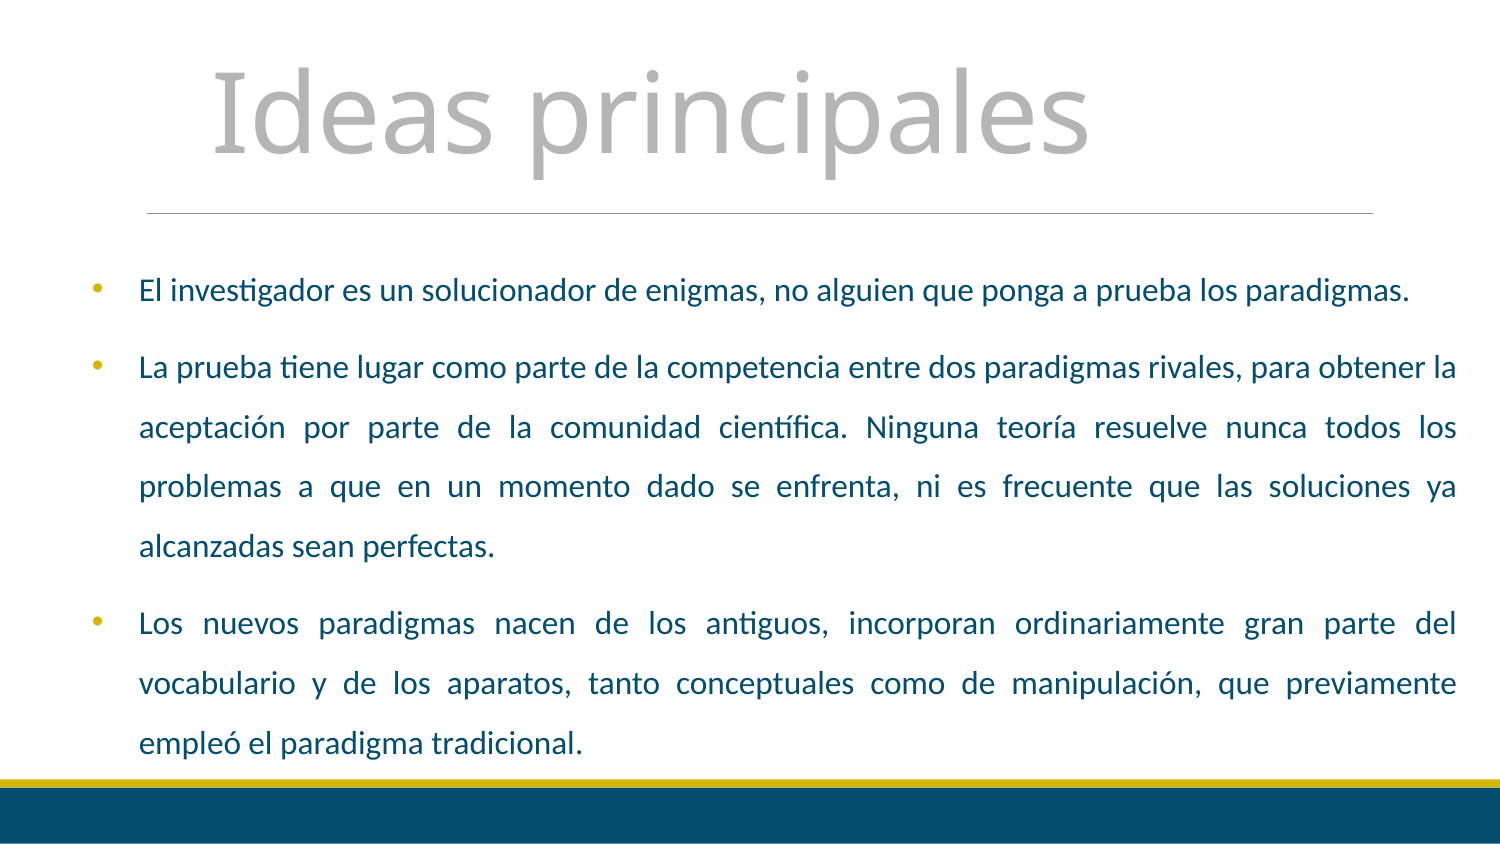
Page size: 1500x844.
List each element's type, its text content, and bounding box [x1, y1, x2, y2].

subtitle El investigador es un solucionador de enigmas, no alguien que ponga a prueba los paradigmas. La prueba tiene lugar como parte de la competencia entre dos paradigmas rivales, para obtener la aceptación por parte de la comunidad científica. Ninguna teoría resuelve nunca todos los problemas a que en un momento dado se enfrenta, ni es frecuente que las soluciones ya alcanzadas sean perfectas. Los nuevos paradigmas nacen de los antiguos, incorporan ordinariamente gran parte del vocabulario y de los aparatos, tanto conceptuales como de manipulación, que previamente empleó el paradigma tradicional. [76, 217, 1475, 792]
title Ideas principales [25, 80, 1279, 159]
